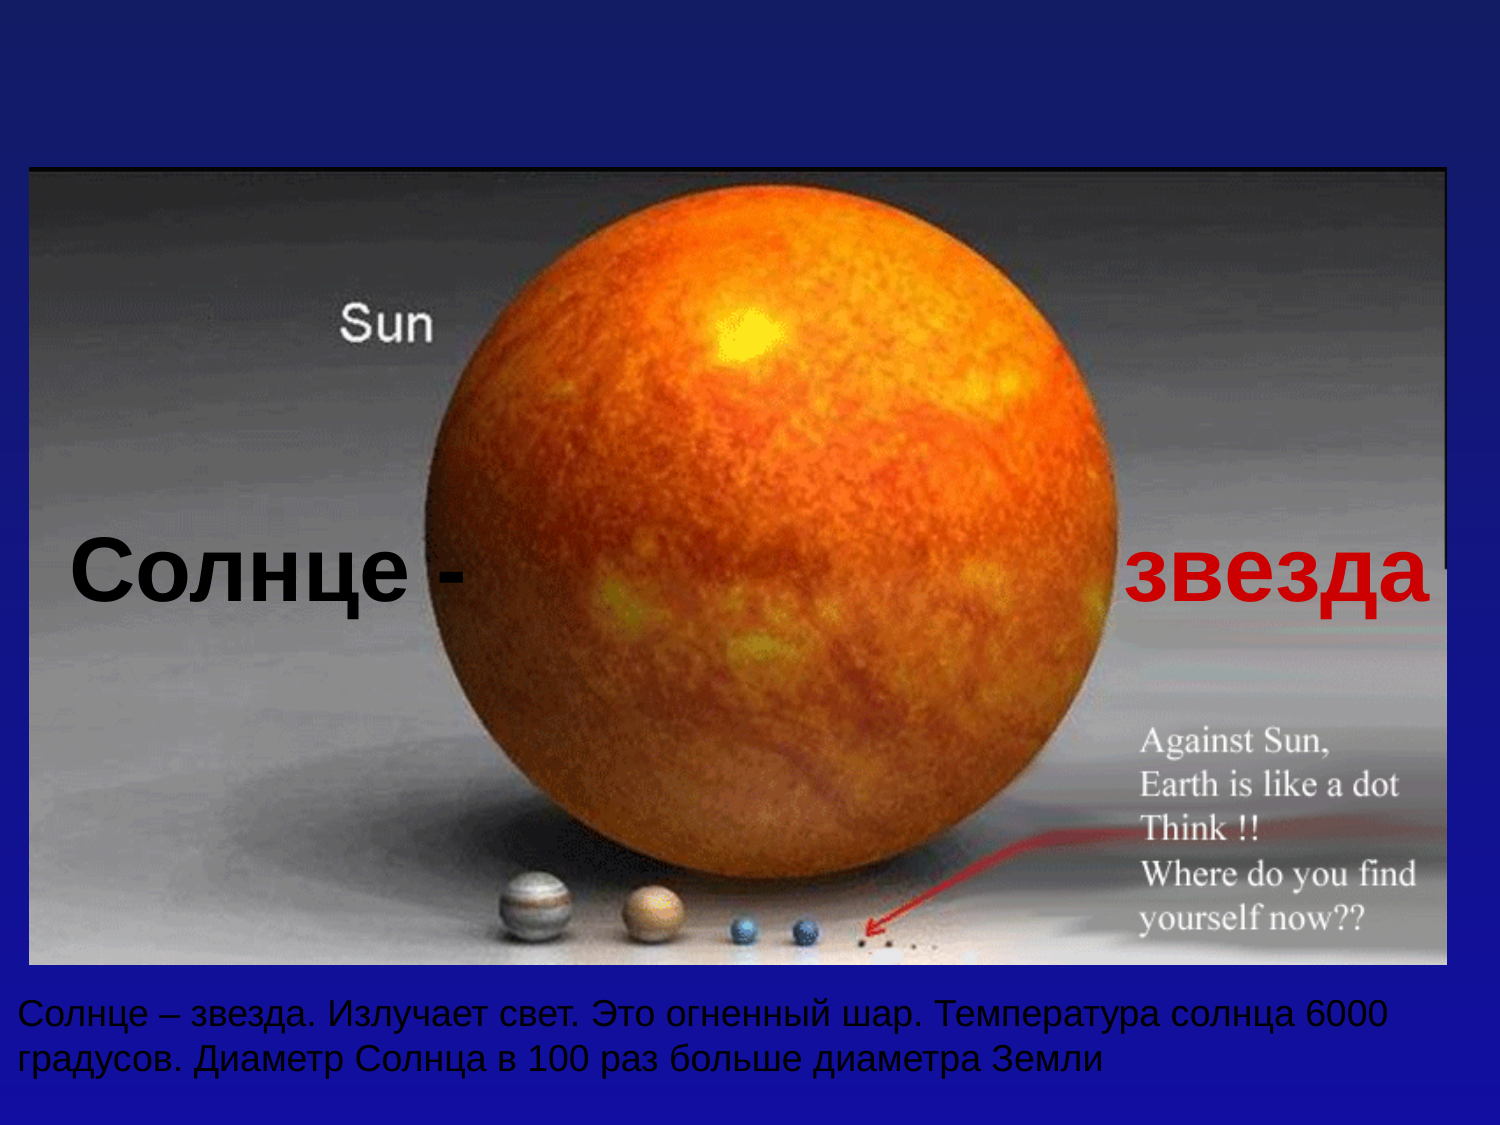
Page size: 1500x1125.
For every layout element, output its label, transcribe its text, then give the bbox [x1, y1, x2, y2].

picture [29, 166, 1447, 966]
text_box Солнце – звезда. Излучает свет. Это огненный шар. Температура солнца 6000 градусов. Диаметр Солнца в 100 раз больше диаметра Земли [2, 981, 1474, 1087]
